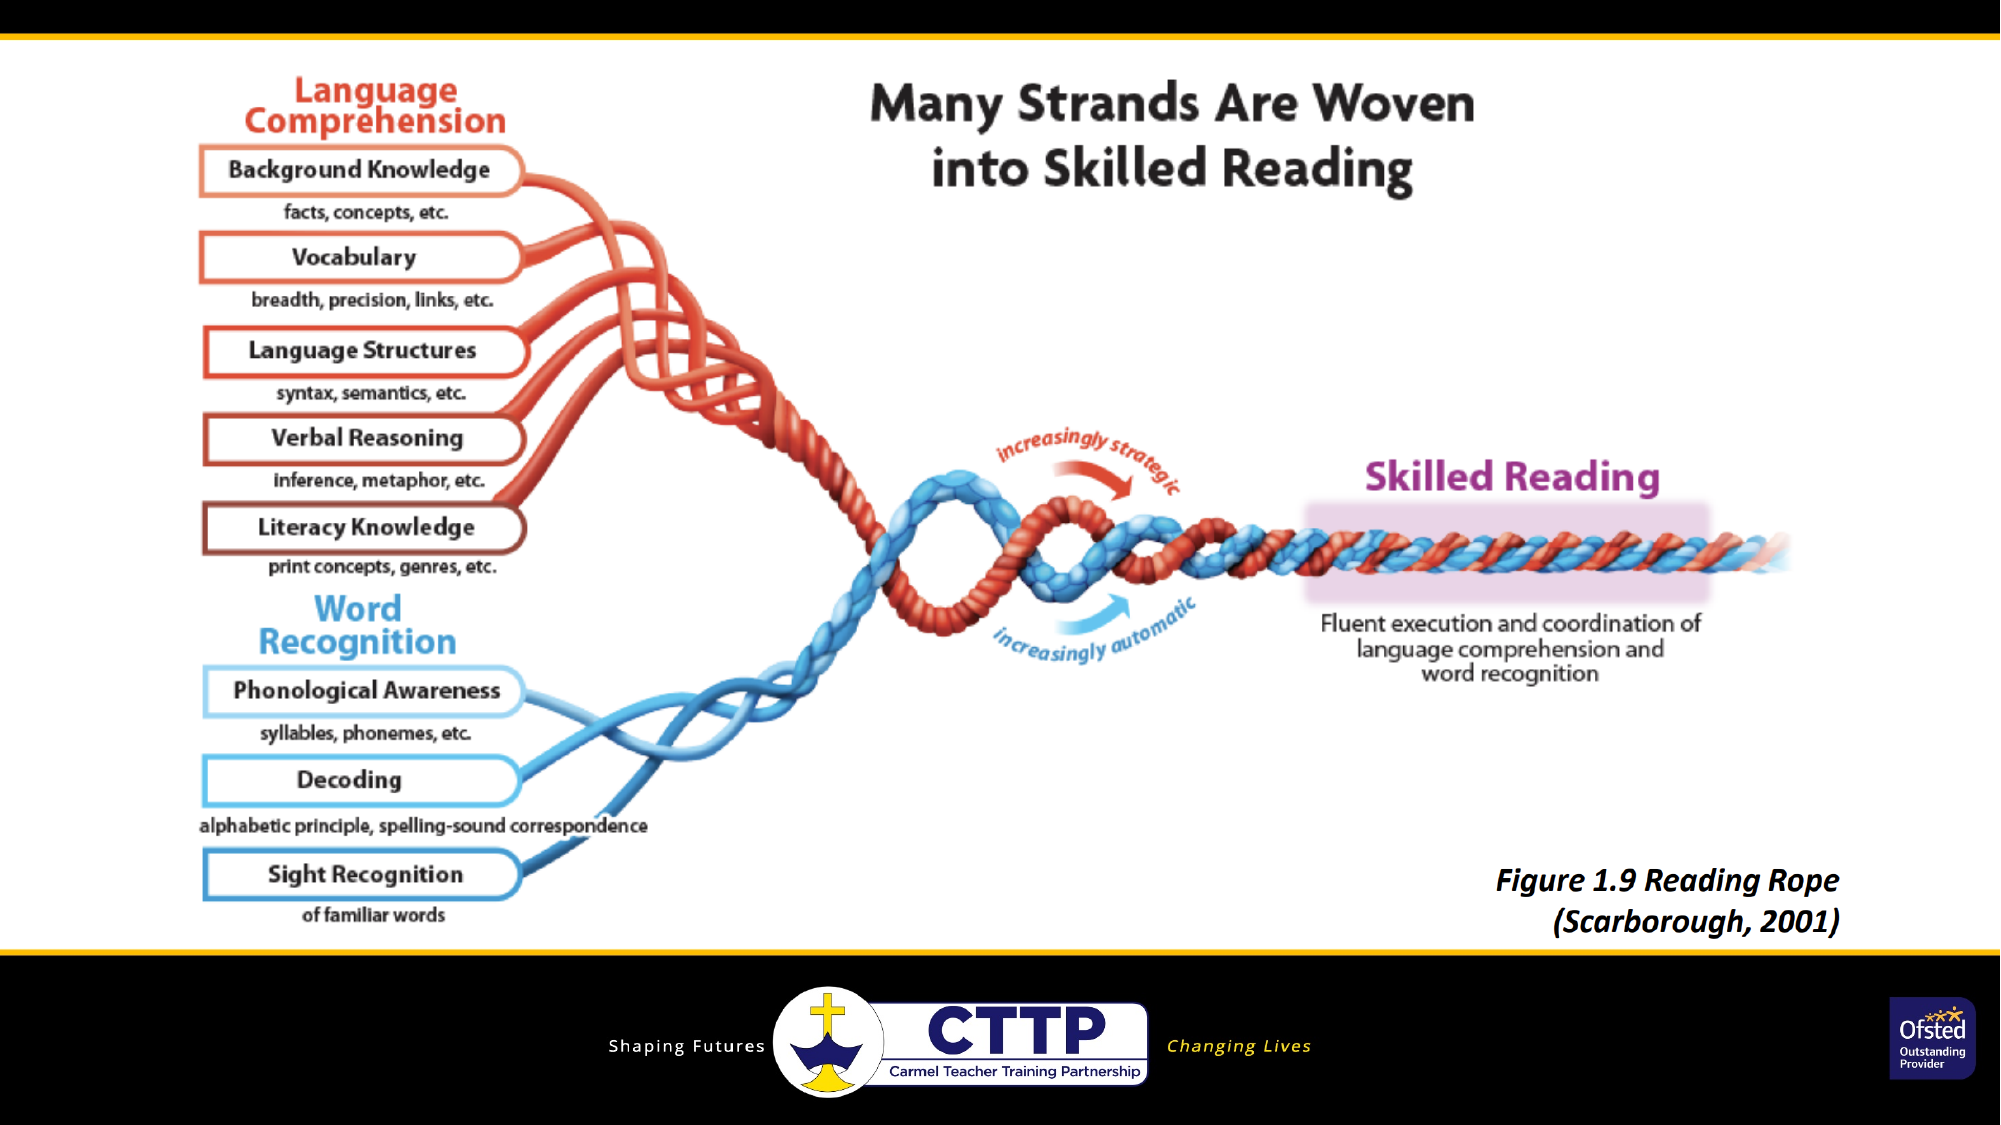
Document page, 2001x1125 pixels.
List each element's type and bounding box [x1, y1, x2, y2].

picture [0, 0, 2000, 1125]
list [184, 56, 1850, 944]
